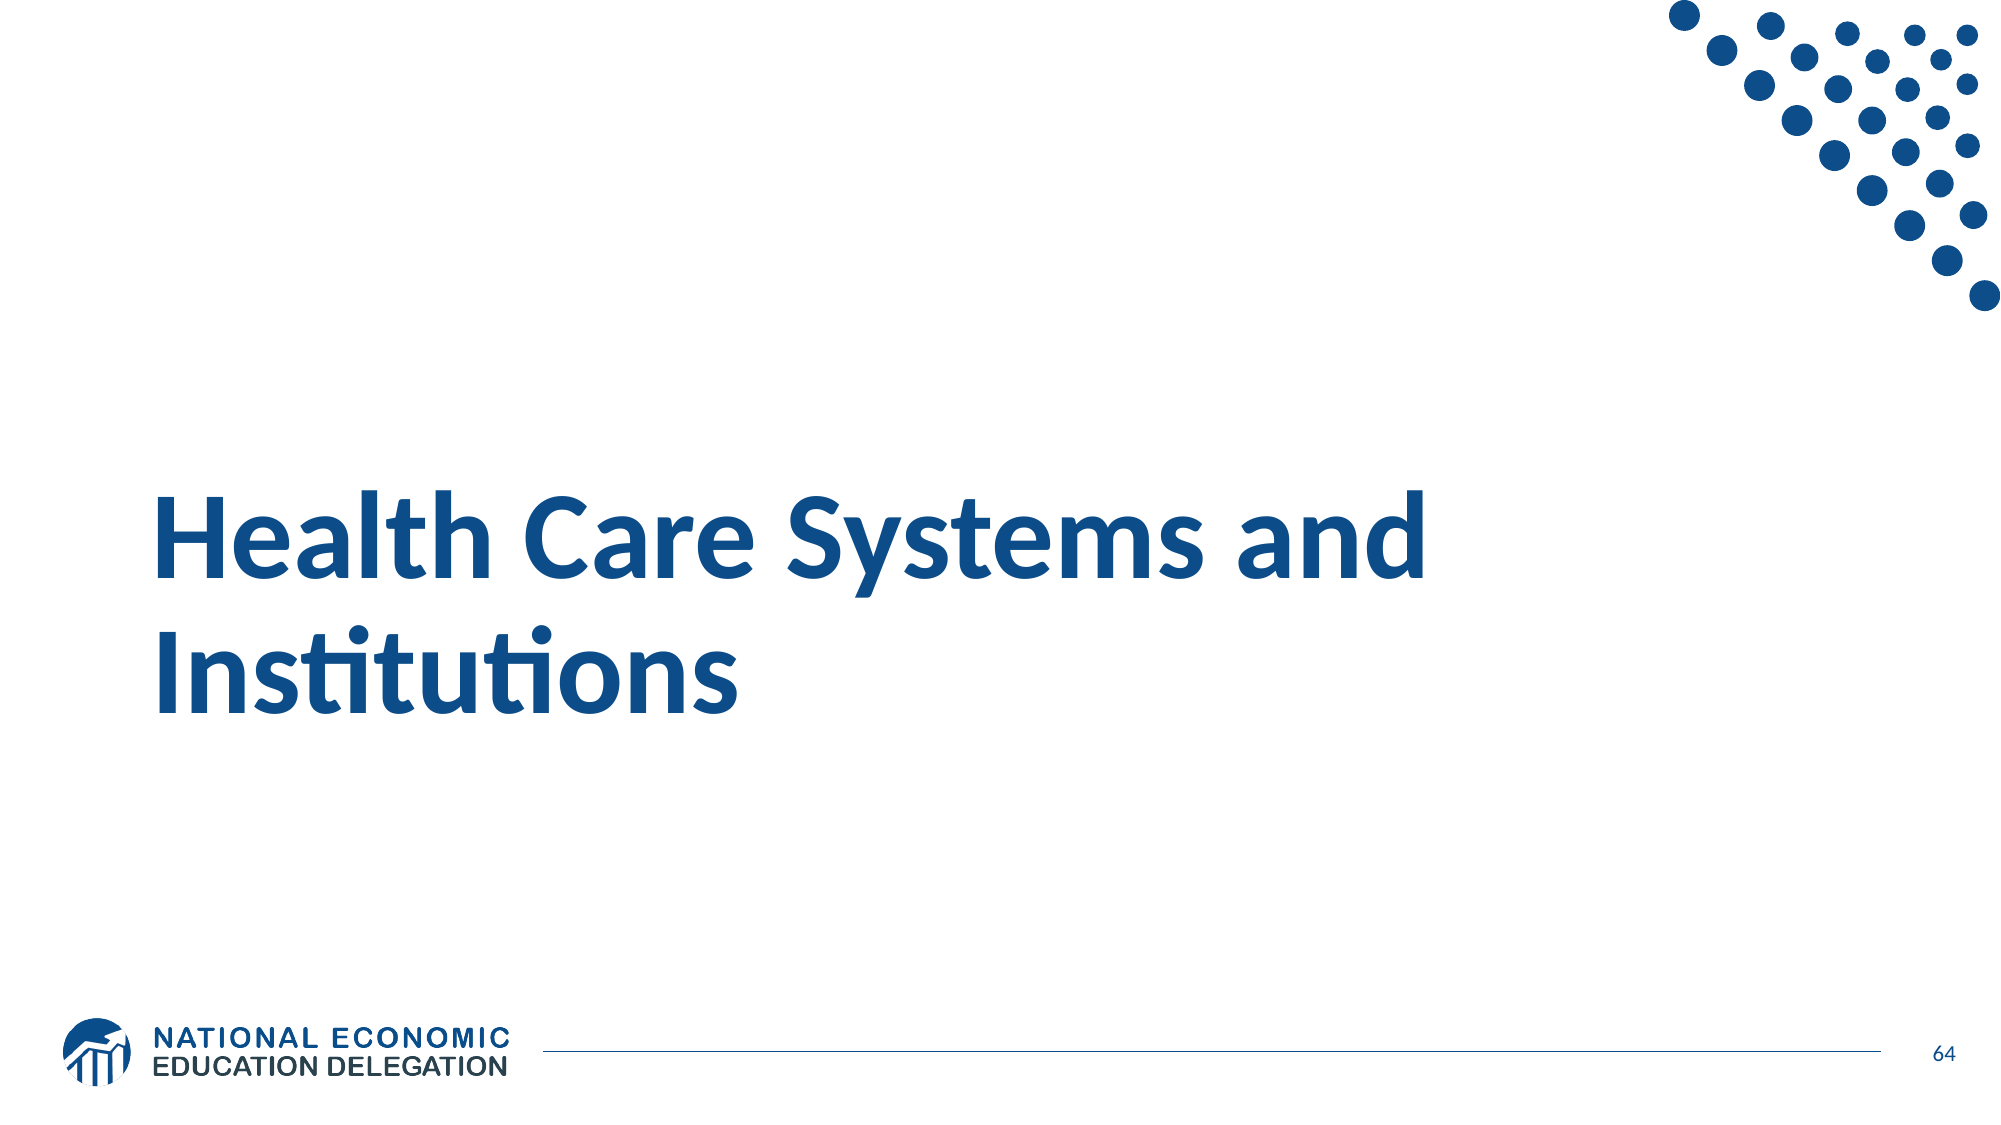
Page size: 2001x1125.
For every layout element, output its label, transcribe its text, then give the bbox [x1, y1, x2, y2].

title Health Care Systems and Institutions [136, 280, 1862, 749]
slide_number 64 [1521, 1022, 1972, 1082]
picture [55, 1013, 520, 1091]
